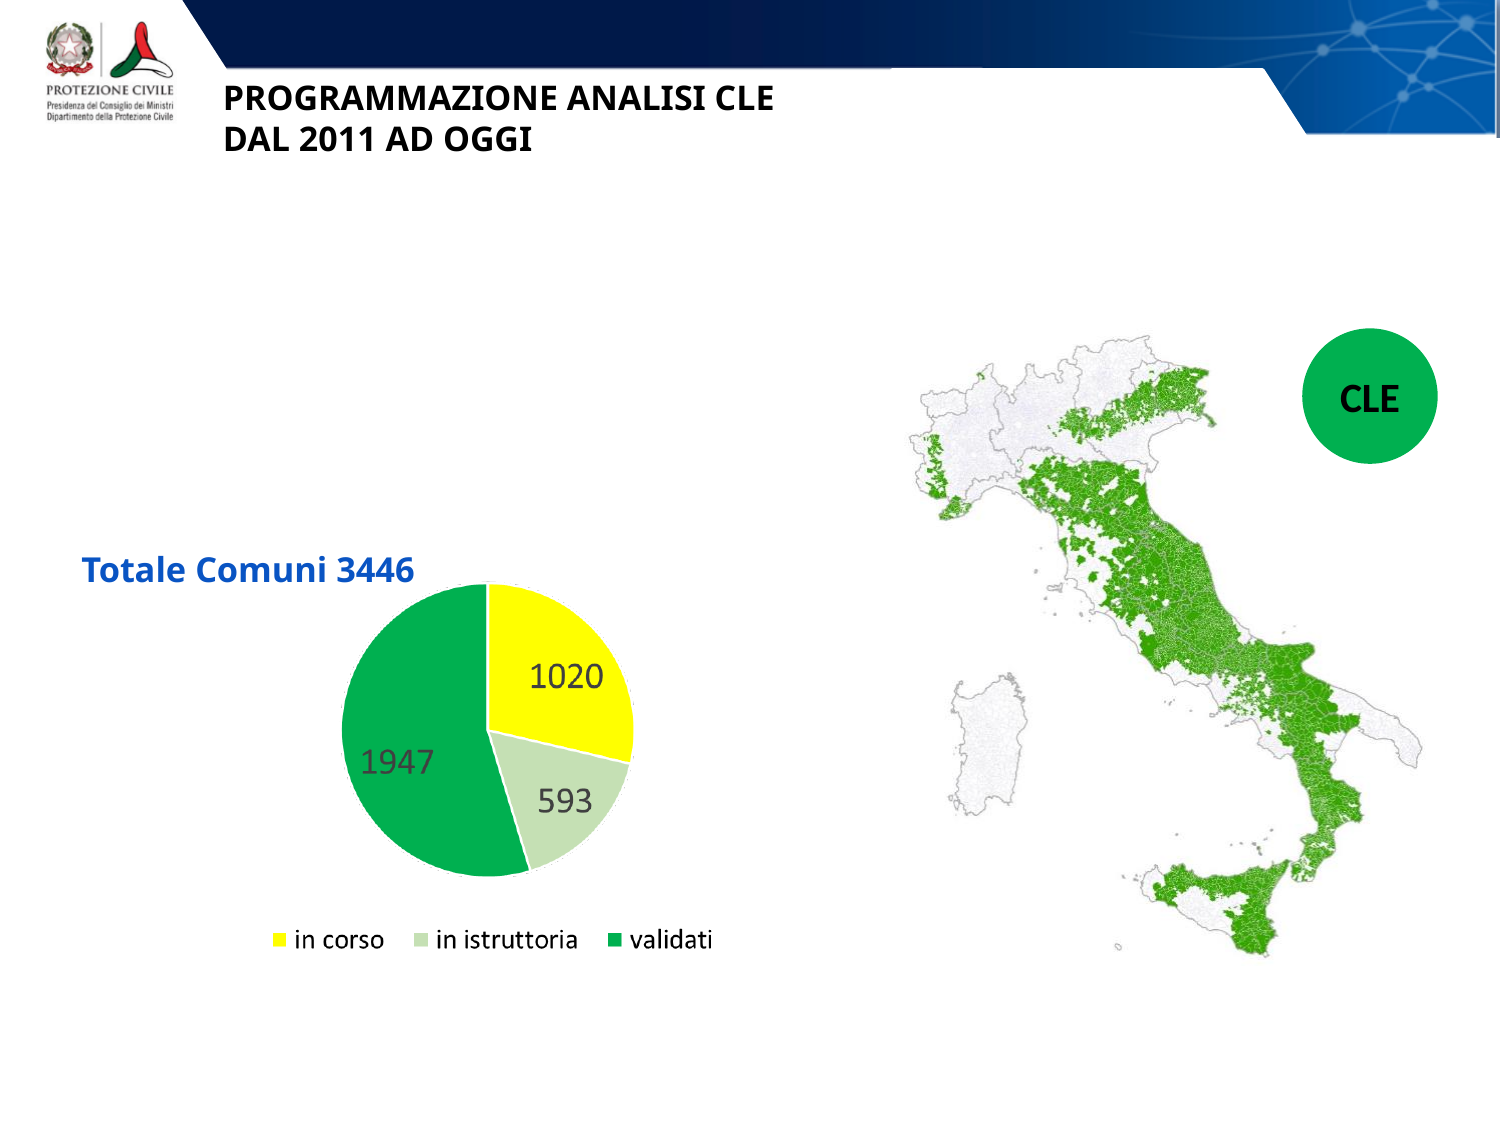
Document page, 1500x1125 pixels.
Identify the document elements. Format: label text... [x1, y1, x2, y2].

picture [148, 542, 828, 971]
title PROGRAMMAZIONE ANALISI CLE DAL 2011 AD OGGI [207, 68, 1290, 207]
picture [0, 15, 207, 138]
text_box Totale Comuni 3446 [71, 542, 146, 594]
picture [183, 0, 1500, 138]
text_box CLE [1436, 373, 1440, 419]
text_box [62, 311, 1428, 447]
picture [903, 328, 1432, 966]
